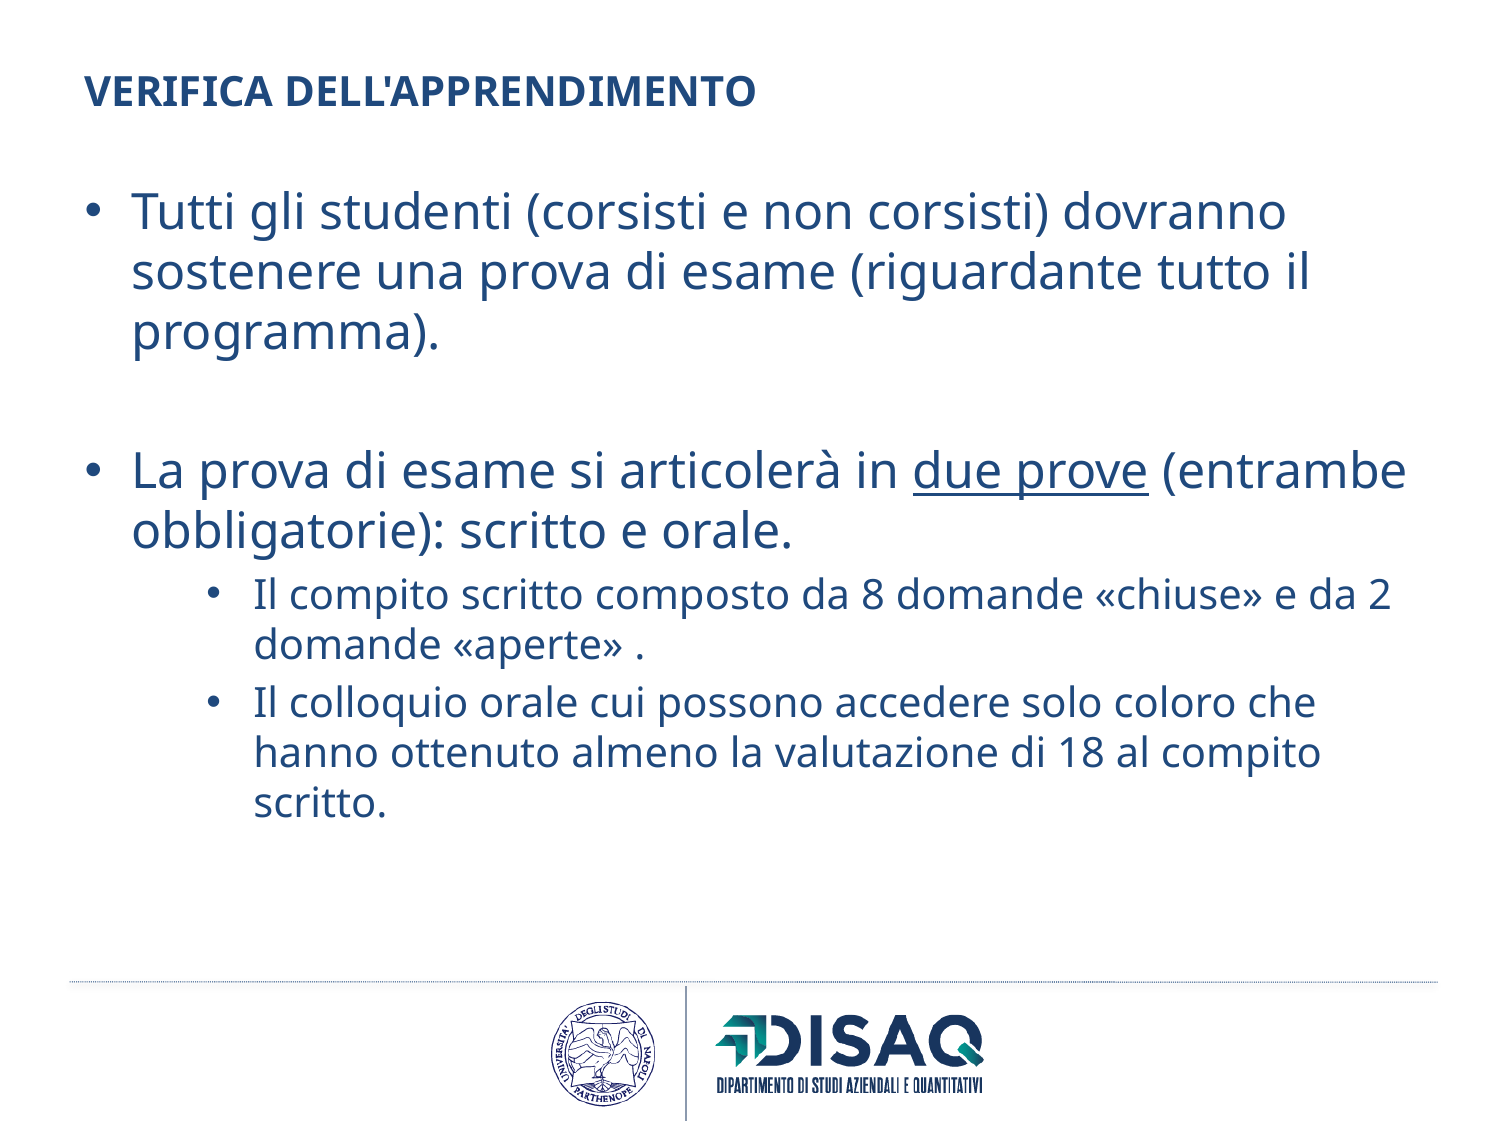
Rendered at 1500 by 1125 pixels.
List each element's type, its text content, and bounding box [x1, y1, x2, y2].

picture [551, 986, 984, 1121]
title Verifica dell'apprendimento [69, 55, 983, 124]
list Tutti gli studenti (corsisti e non corsisti) dovranno sostenere una prova di esame (riguardante tutto il programma). La prova di esame si articolerà in due prove (entrambe obbligatorie): scritto e orale. Il compito scritto composto da 8 domande «chiuse» e da 2 domande «aperte» . Il colloquio orale cui possono accedere solo coloro che hanno ottenuto almeno la valutazione di 18 al compito scritto. [69, 171, 1430, 942]
